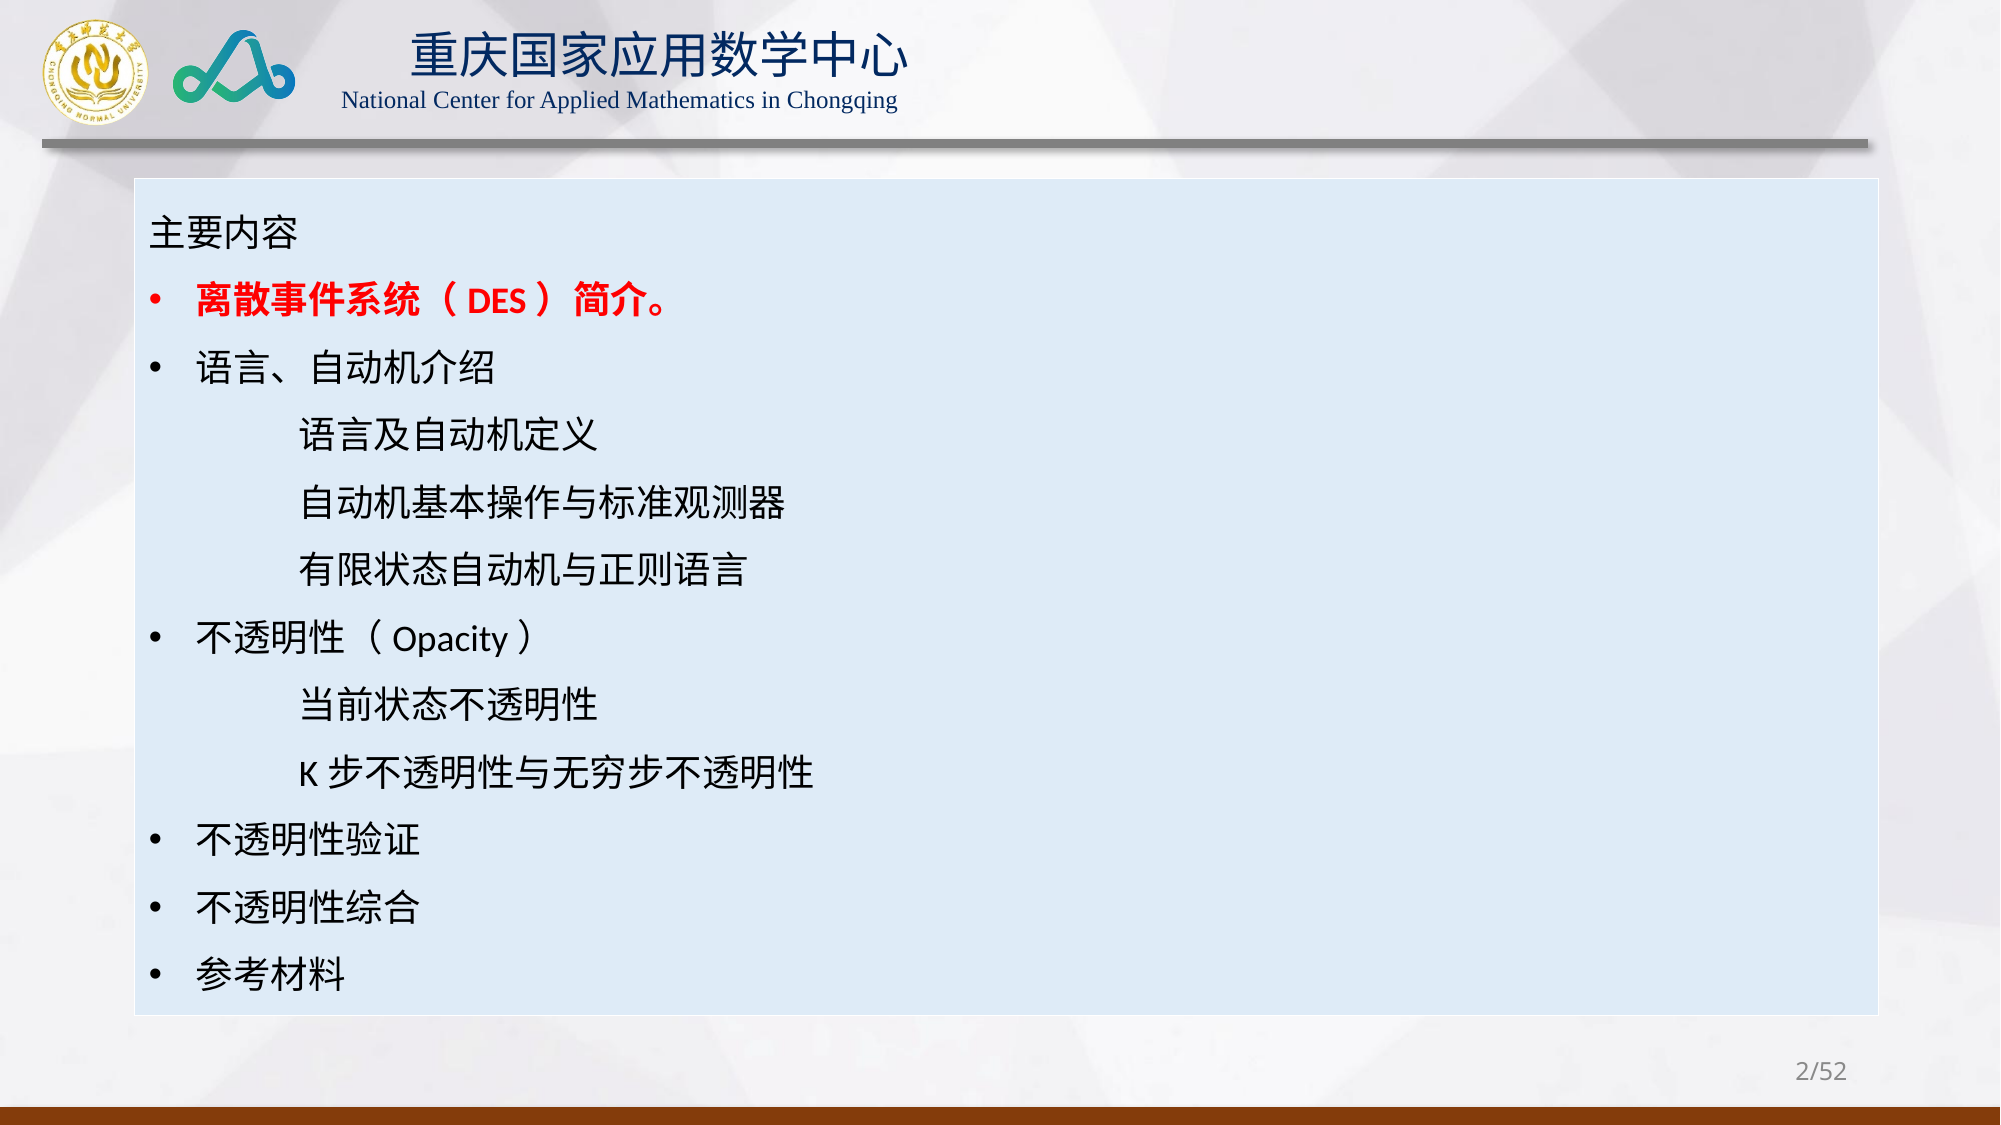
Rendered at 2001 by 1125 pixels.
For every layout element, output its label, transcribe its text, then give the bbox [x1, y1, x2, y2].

picture [0, 0, 2001, 1125]
text_box 重庆国家应用数学中心 National Center for Applied Mathematics in Chongqing [326, 16, 989, 121]
text_box [0, 1107, 2000, 1125]
text_box 主要内容 离散事件系统（DES）简介。 语言、自动机介绍 语言及自动机定义 自动机基本操作与标准观测器 有限状态自动机与正则语言 不透明性（Opacity） 当前状态不透明性 K步不透明性与无穷步不透明性 不透明性验证 不透明性综合 参考材料 [134, 178, 1879, 1016]
text_box [42, 139, 1868, 148]
slide_number 2/52 [1412, 1042, 1863, 1103]
